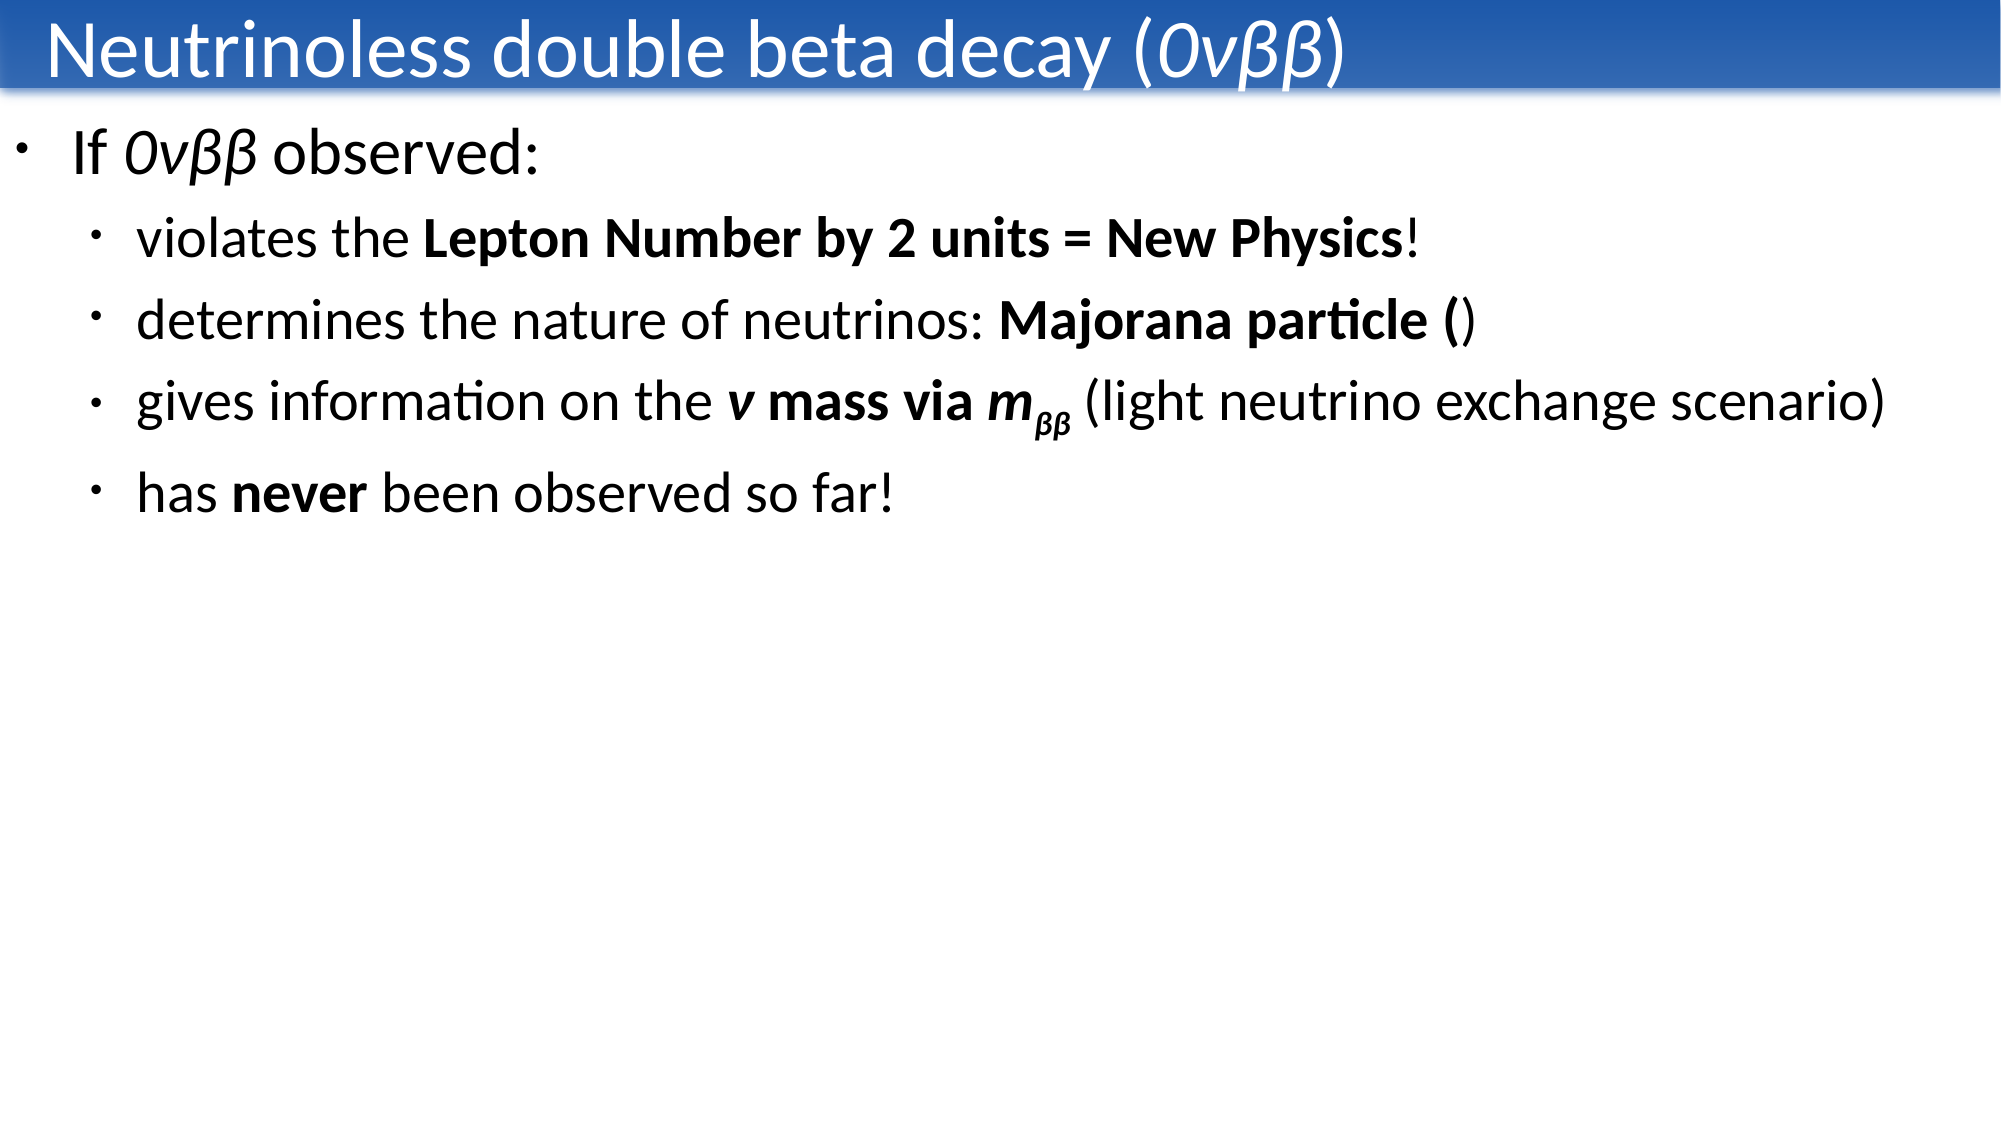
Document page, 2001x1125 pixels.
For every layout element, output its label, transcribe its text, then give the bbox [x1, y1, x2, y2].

title Neutrinoless double beta decay (0νββ) [0, 0, 2000, 88]
